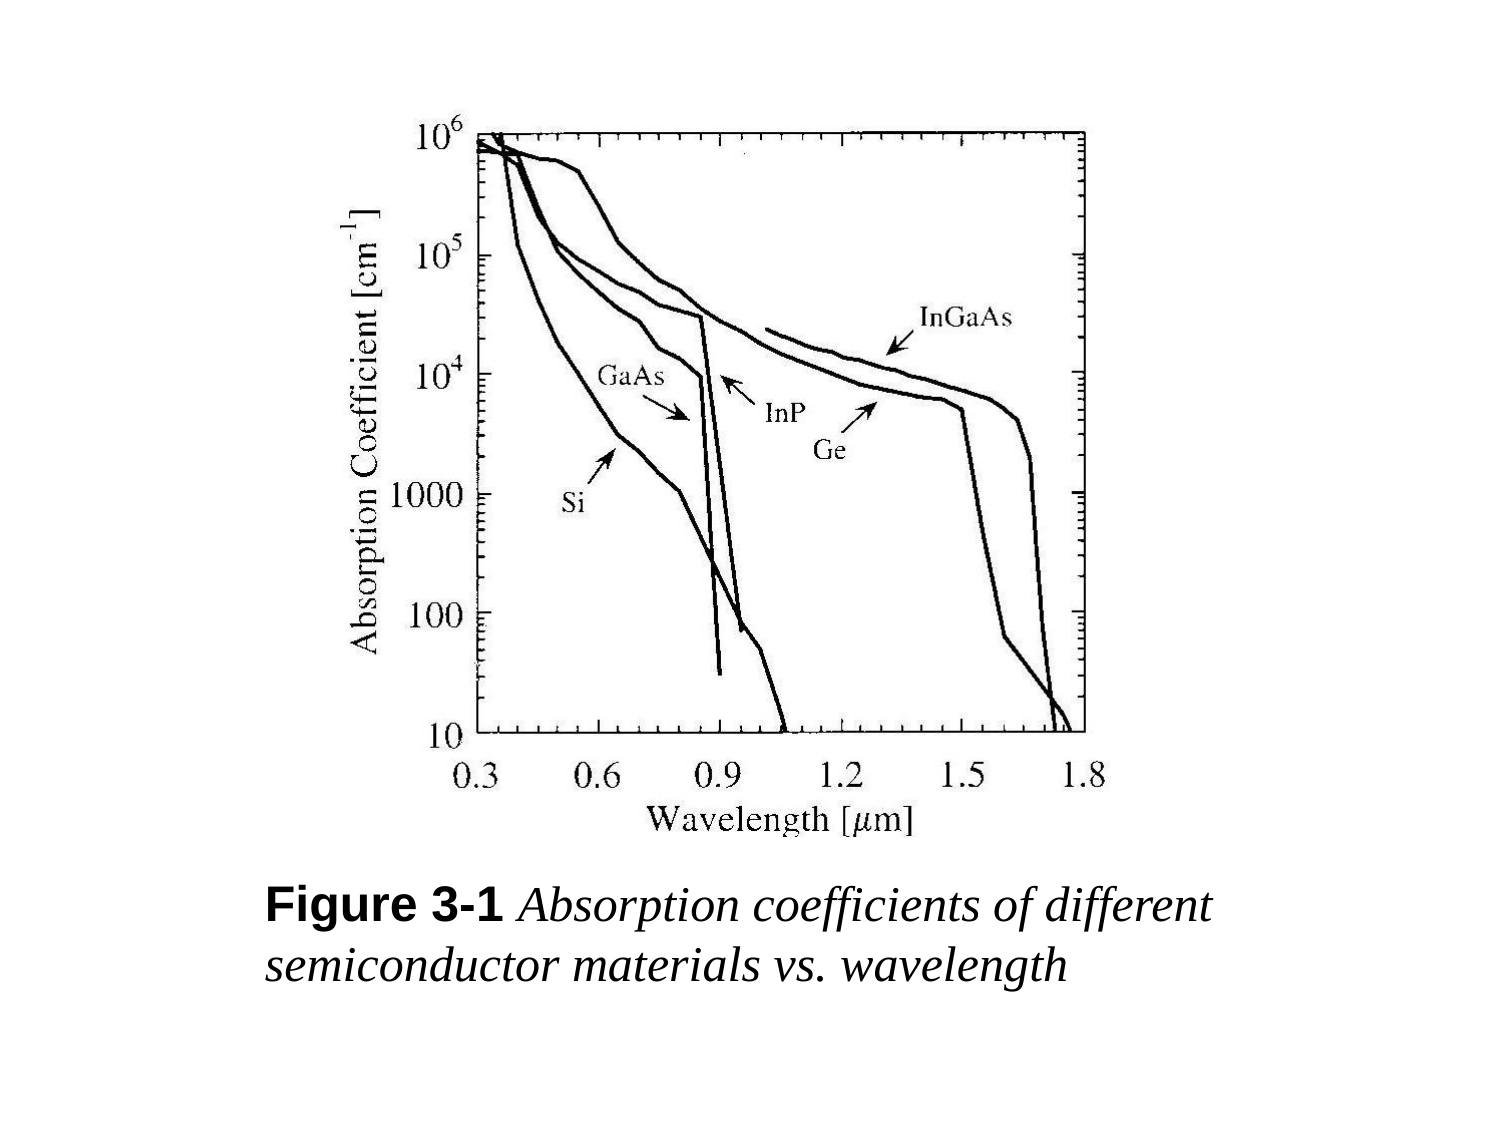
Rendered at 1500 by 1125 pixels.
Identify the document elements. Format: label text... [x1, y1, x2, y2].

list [317, 94, 1188, 837]
title Figure 3-1 Absorption coefficients of different semiconductor materials vs. wavelength [249, 837, 1250, 1025]
